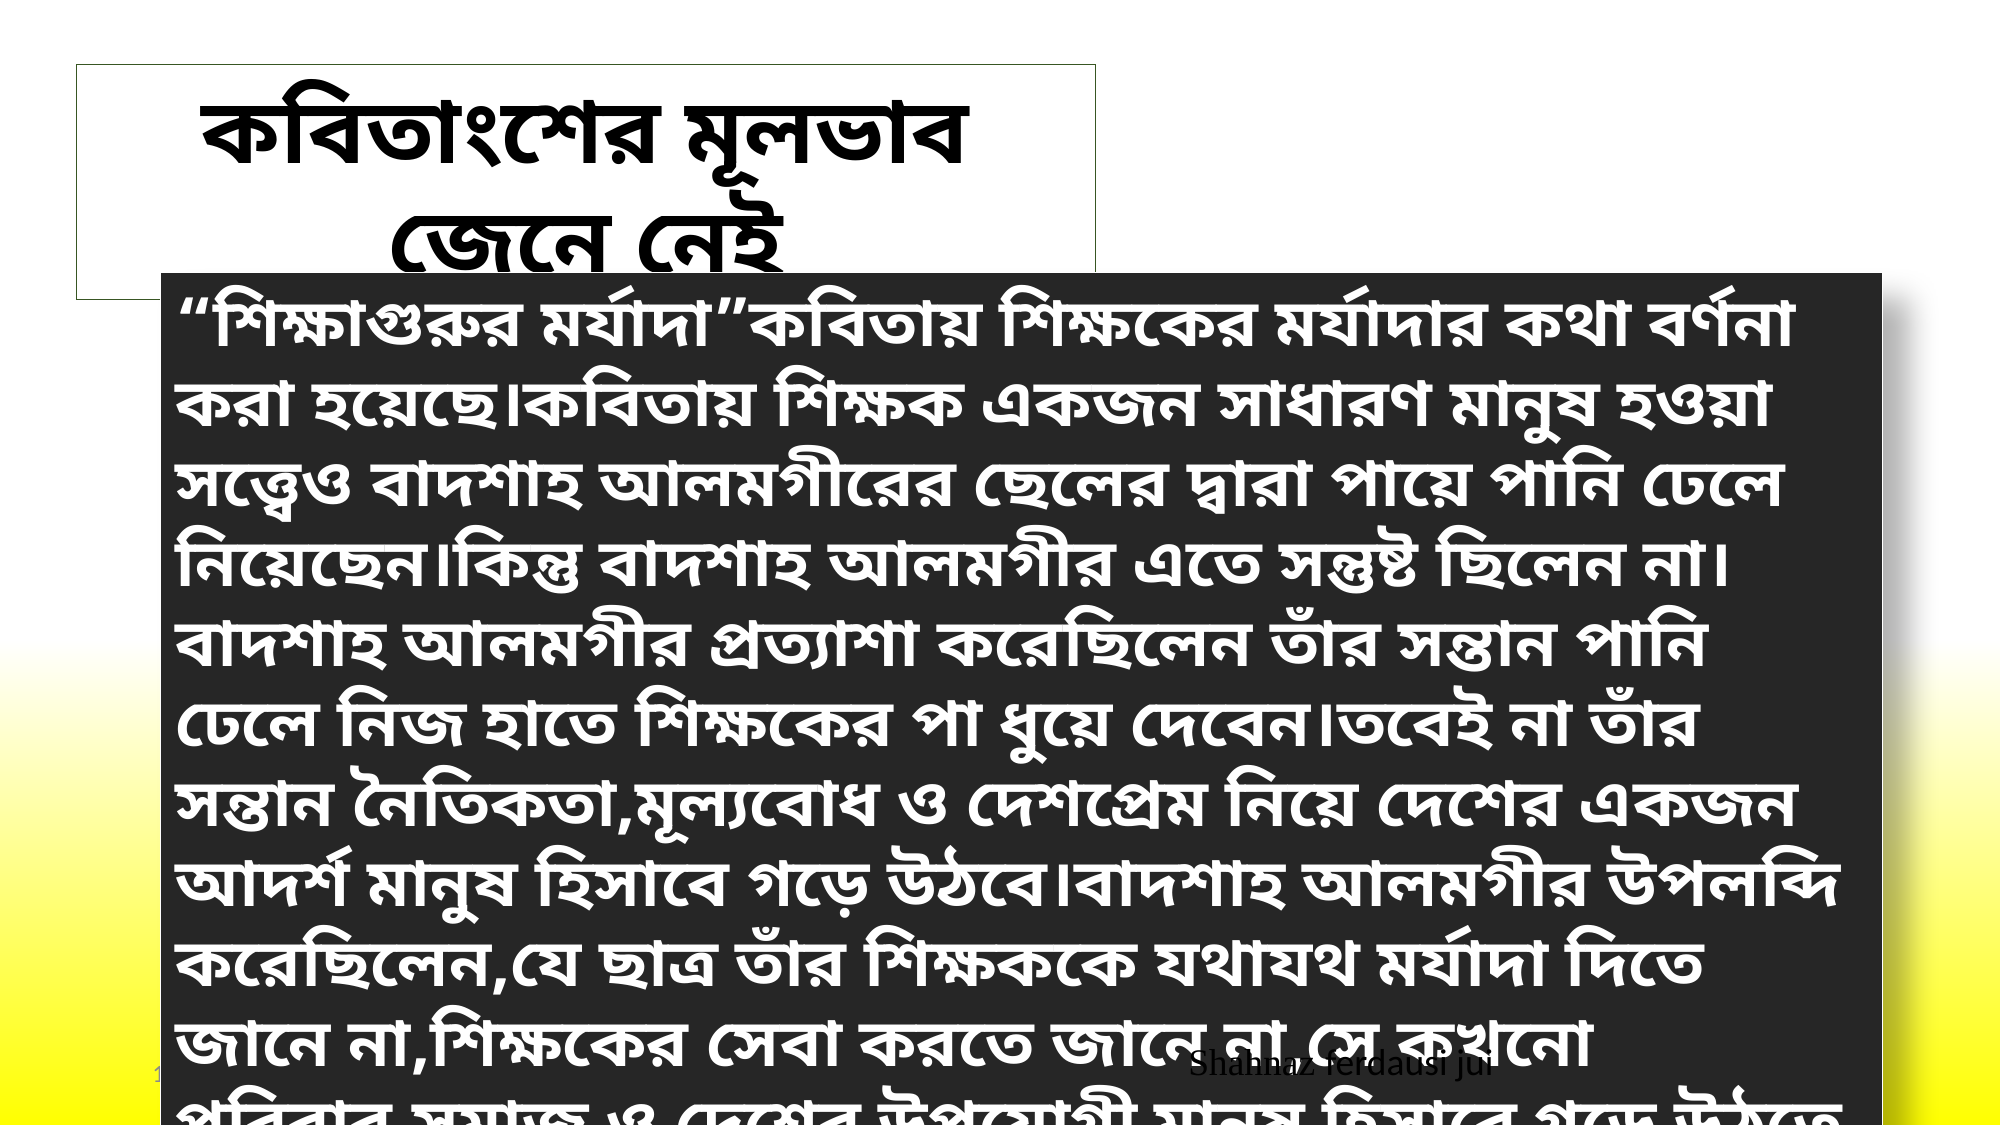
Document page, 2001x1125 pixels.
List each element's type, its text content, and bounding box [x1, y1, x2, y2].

footer Shahnaz ferdausi jui [1095, 1030, 1587, 1091]
slide_number 25 [1412, 1042, 1863, 1103]
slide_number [137, 1042, 588, 1103]
text_box “শিক্ষাগুরুর মর্যাদা”কবিতায় শিক্ষকের মর্যাদার কথা বর্ণনা করা হয়েছে।কবিতায় শিক্ষক একজন সাধারণ মানুষ হওয়া সত্ত্বেও বাদশাহ আলমগীরের ছেলের দ্বারা পায়ে পানি ঢেলে নিয়েছেন।কিন্তু বাদশাহ আলমগীর এতে সন্তুষ্ট ছিলেন না।বাদশাহ আলমগীর প্রত্যাশা করেছিলেন তাঁর সন্তান পানি ঢেলে নিজ হাতে শিক্ষকের পা ধুয়ে দেবেন।তবেই না তাঁর সন্তান নৈতিকতা,মূল্যবোধ ও দেশপ্রেম নিয়ে দেশের একজন আদর্শ মানুষ হিসাবে গড়ে উঠবে।বাদশাহ আলমগীর উপলব্দি করেছিলেন,যে ছাত্র তাঁর শিক্ষককে যথাযথ মর্যাদা দিতে জানে না,শিক্ষকের সেবা করতে জানে না,সে কখনো পরিবার,সমাজ ও দেশের উপযোগী মানুষ হিসাবে গড়ে উঠতে পারে না। [160, 272, 1883, 1125]
text_box কবিতাংশের মূলভাব জেনে নেই [76, 64, 1096, 300]
